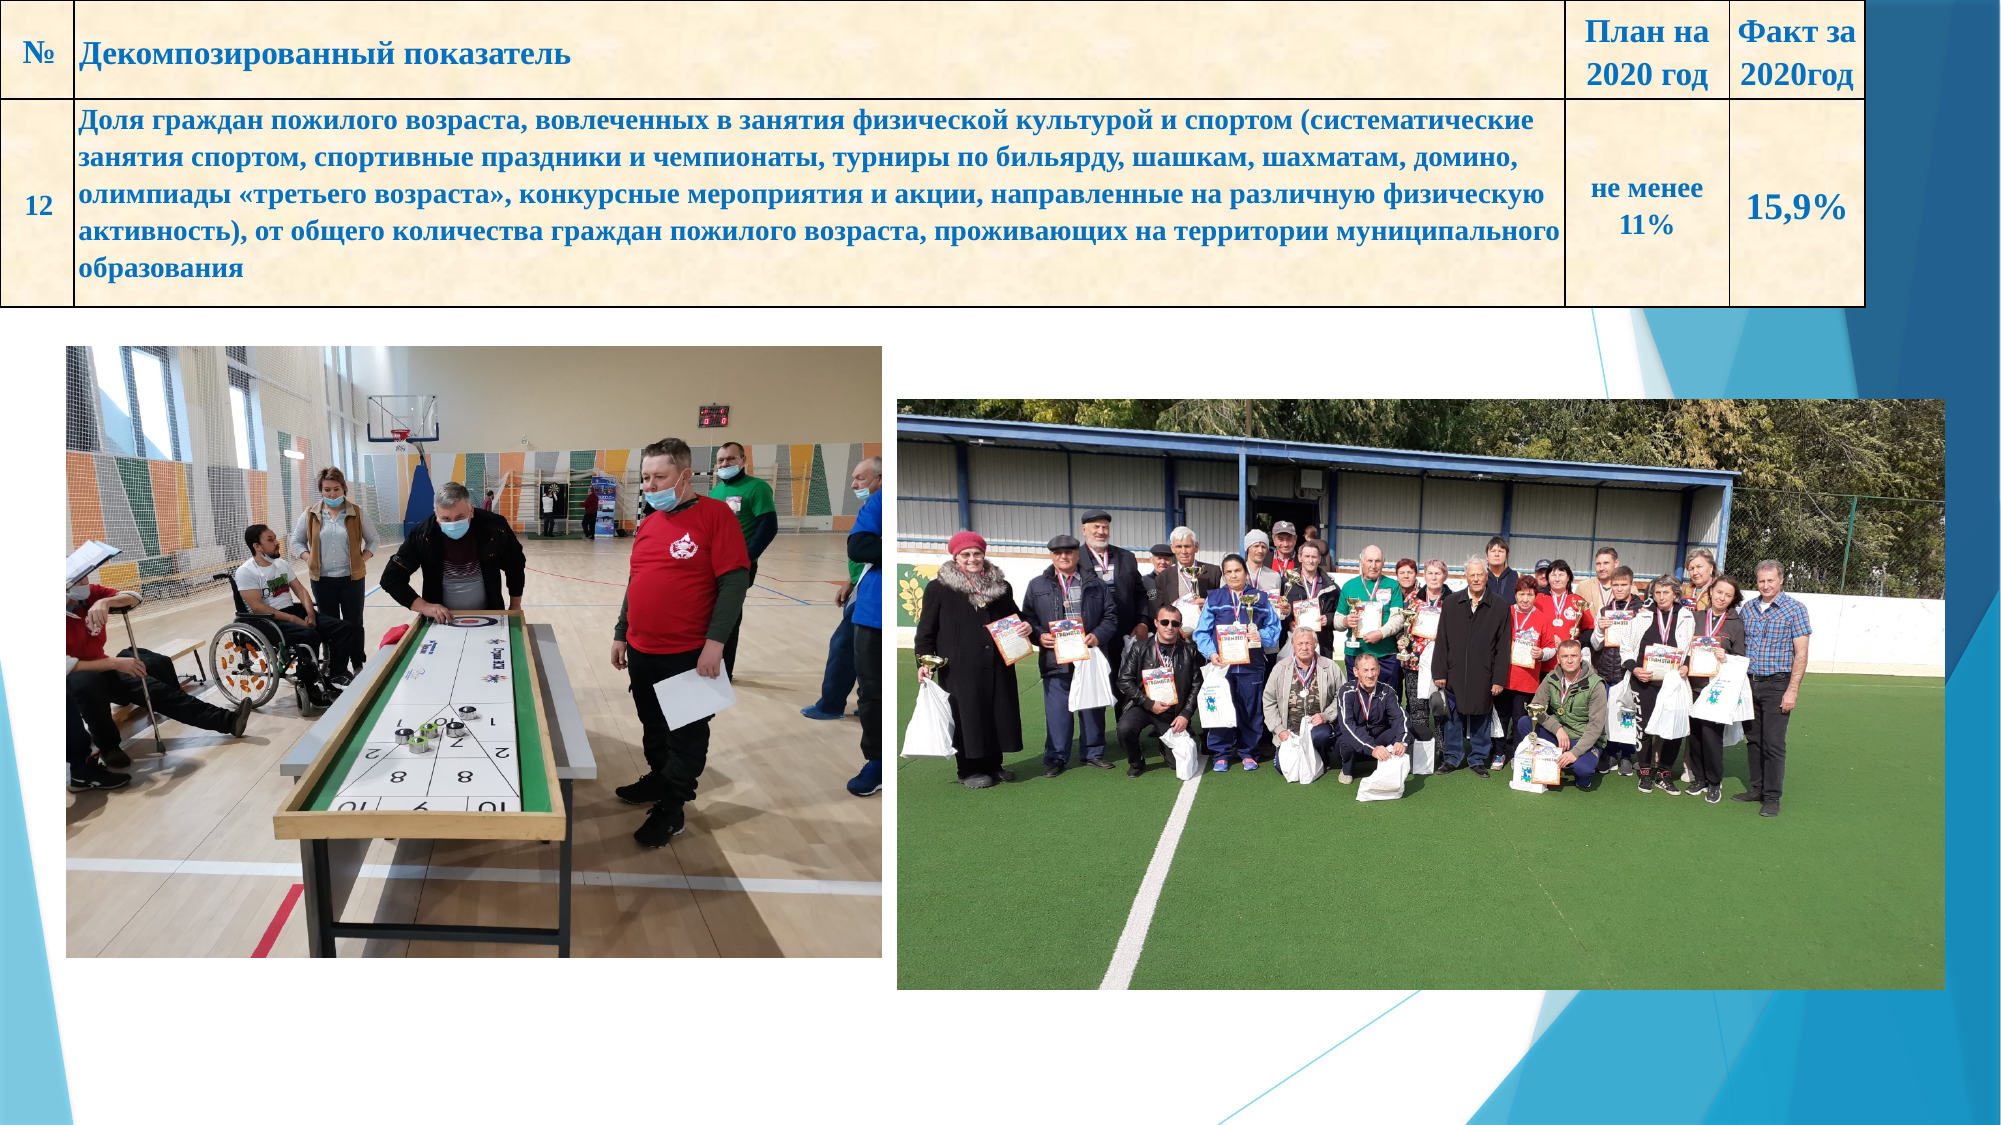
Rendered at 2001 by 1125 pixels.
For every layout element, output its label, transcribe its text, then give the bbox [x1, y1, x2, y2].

table_cell 15,9% [1730, 100, 1864, 306]
table_header Декомпозированный показатель [75, 1, 1564, 98]
table_cell 12 [1, 100, 73, 306]
table_header Факт за 2020год [1730, 1, 1864, 98]
picture [896, 399, 1946, 990]
table_cell не менее 11% [1566, 100, 1729, 306]
picture [66, 346, 883, 959]
table_header План на 2020 год [1566, 1, 1729, 98]
table_cell Доля граждан пожилого возраста, вовлеченных в занятия физической культурой и спортом (систематические занятия спортом, спортивные праздники и чемпионаты, турниры по бильярду, шашкам, шахматам, домино, олимпиады «третьего возраста», конкурсные мероприятия и акции, направленные на различную физическую активность), от общего количества граждан пожилого возраста, проживающих на территории муниципального образования [75, 100, 1564, 306]
table_header № [1, 1, 73, 98]
